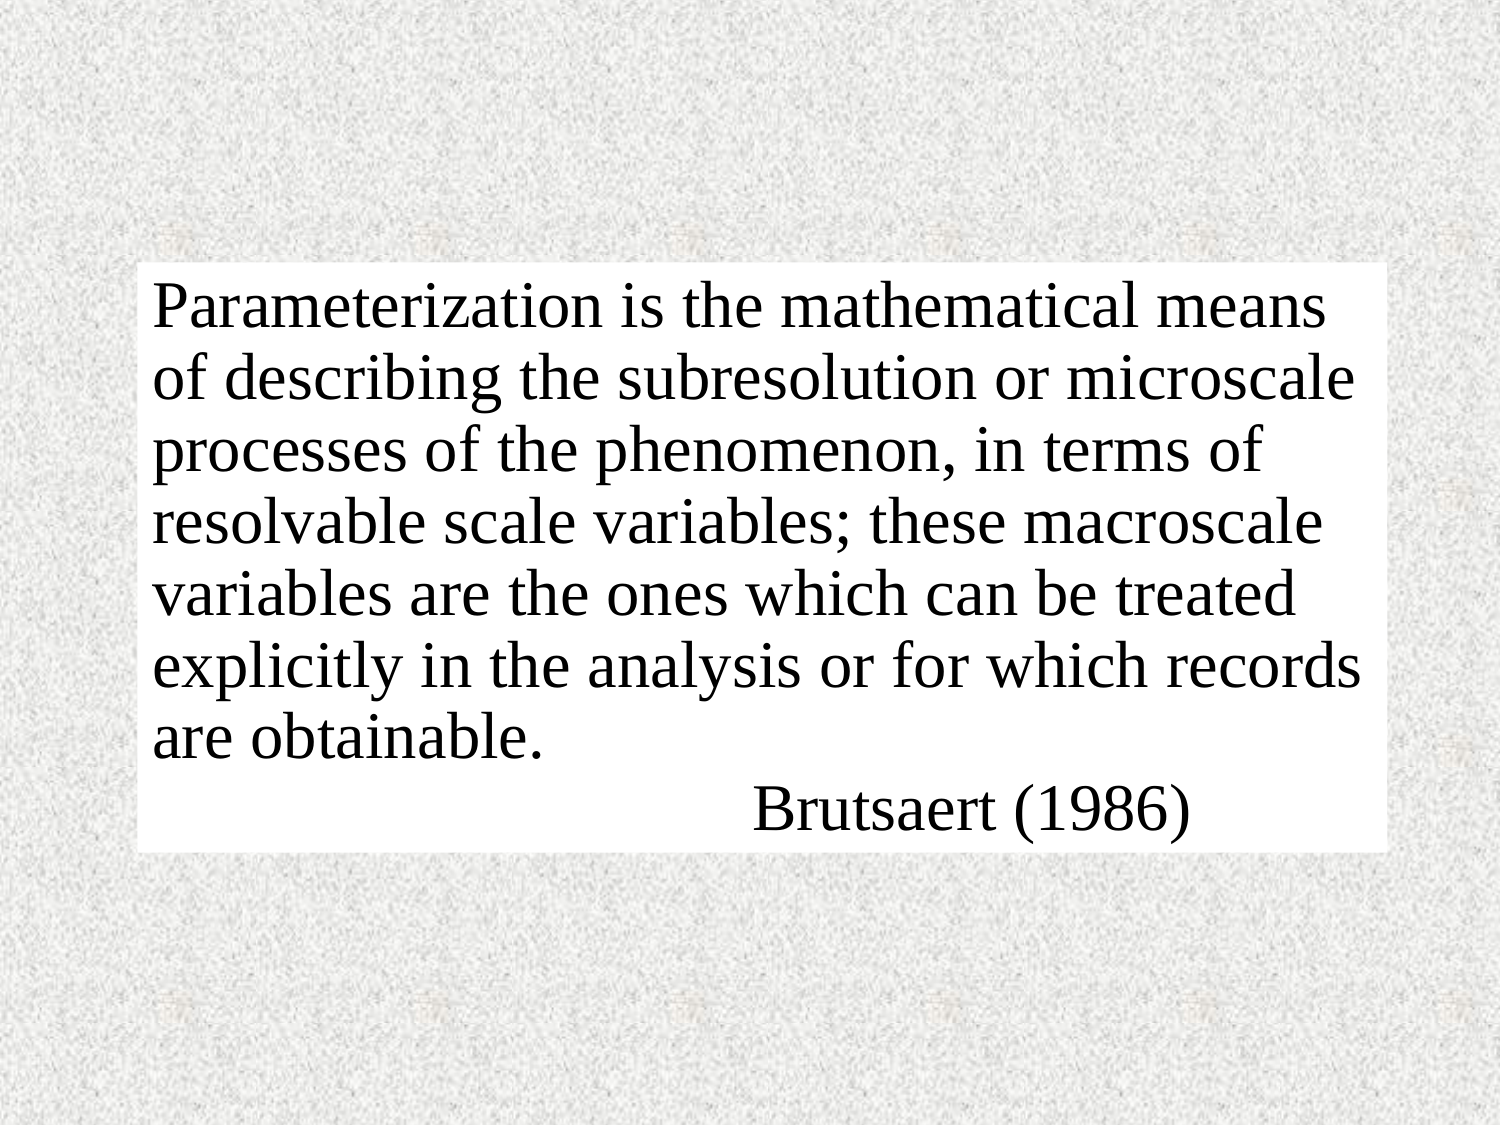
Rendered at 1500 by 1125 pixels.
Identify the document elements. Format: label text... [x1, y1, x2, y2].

picture [0, 0, 1500, 1125]
text_box Parameterization is the mathematical means of describing the subresolution or microscale processes of the phenomenon, in terms of resolvable scale variables; these macroscale variables are the ones which can be treated explicitly in the analysis or for which records are obtainable. Brutsaert (1986) [137, 262, 1388, 853]
